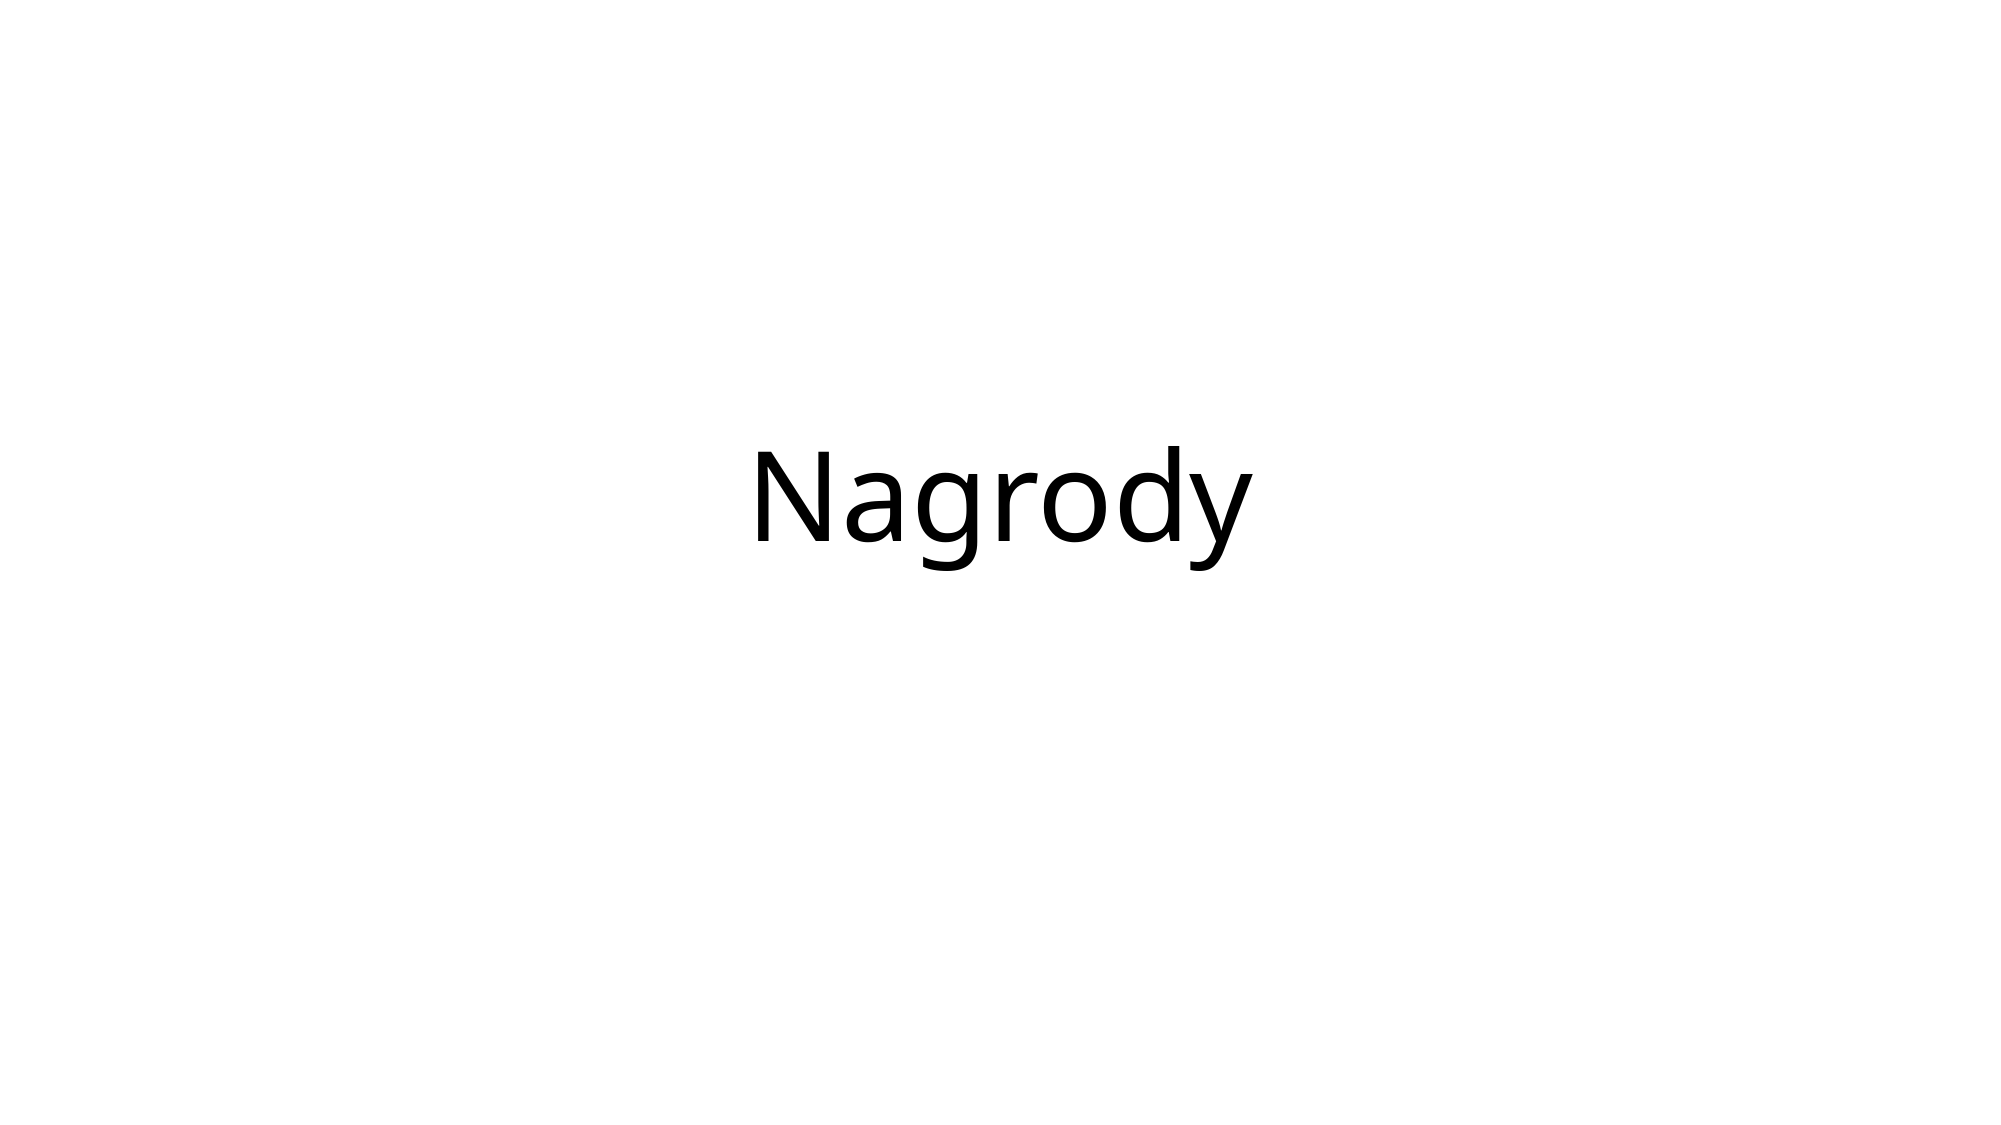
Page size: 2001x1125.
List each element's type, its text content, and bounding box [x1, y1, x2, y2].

title Nagrody [249, 184, 1750, 576]
